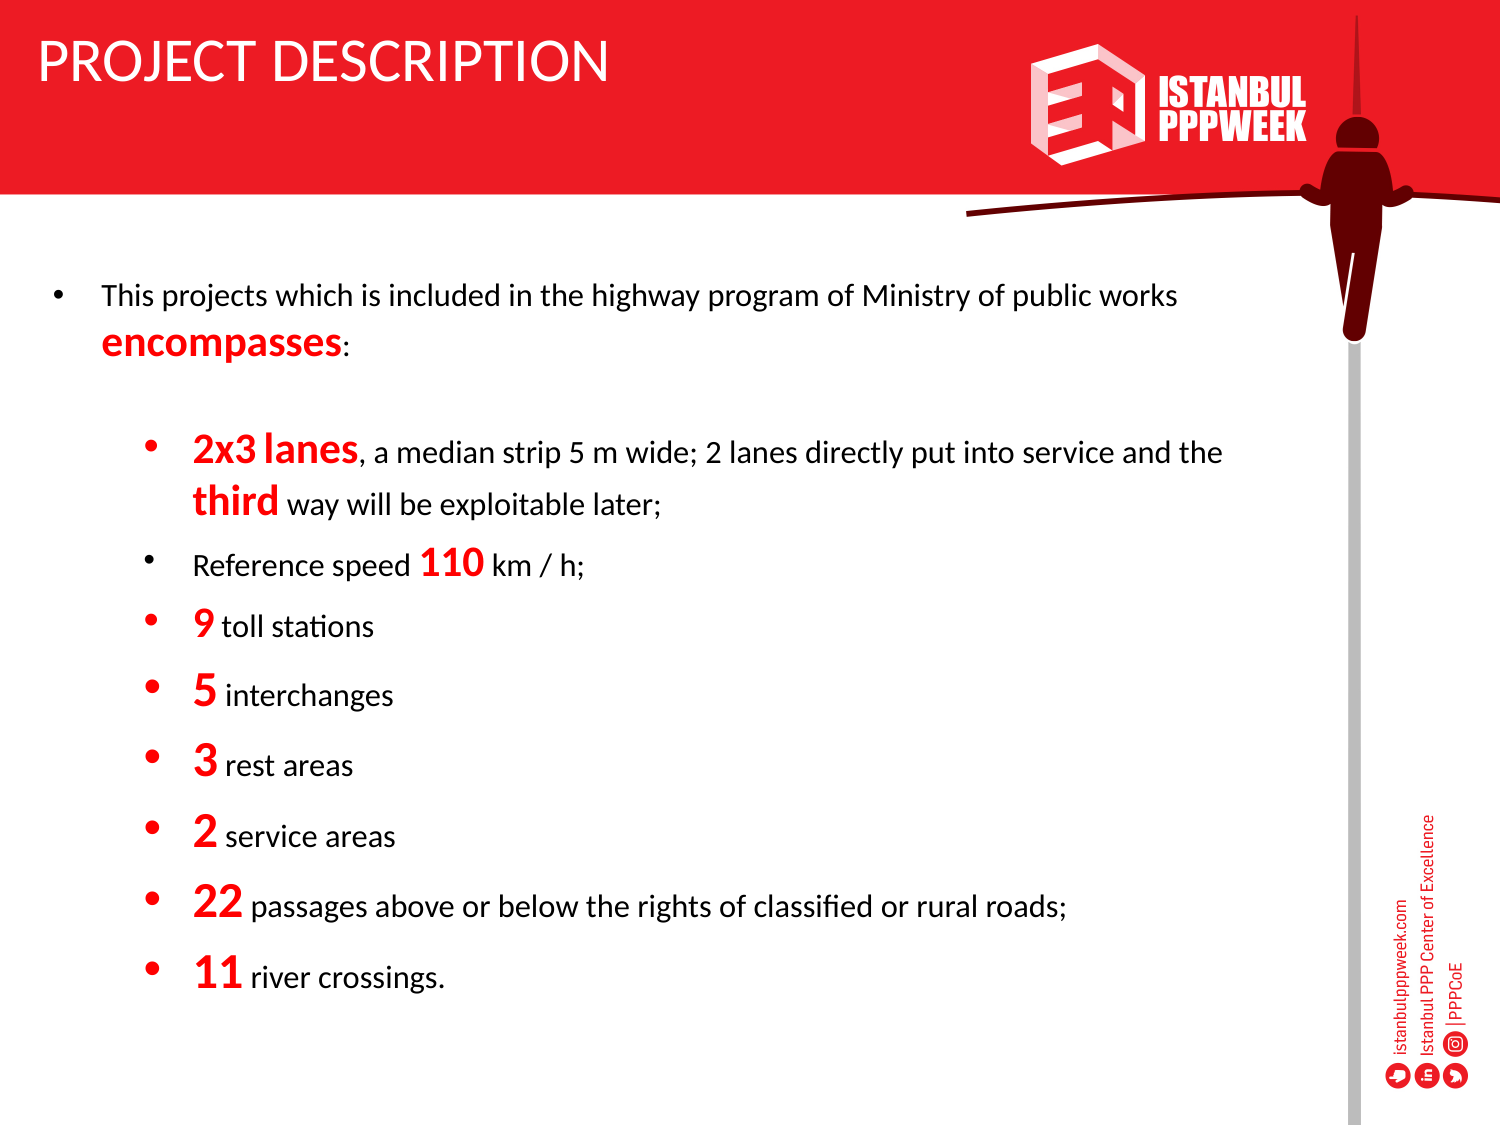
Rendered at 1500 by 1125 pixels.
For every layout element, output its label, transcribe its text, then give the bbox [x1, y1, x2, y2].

list This projects which is included in the highway program of Ministry of public works encompasses: 2x3 lanes, a median strip 5 m wide; 2 lanes directly put into service and the third way will be exploitable later; Reference speed 110 km / h; 9 toll stations 5 interchanges 3 rest areas 2 service areas 22 passages above or below the rights of classified or rural roads; 11 river crossings. [37, 225, 1256, 1020]
picture [0, 0, 1500, 1125]
text_box PROJECT DESCRIPTION [22, 11, 1137, 102]
